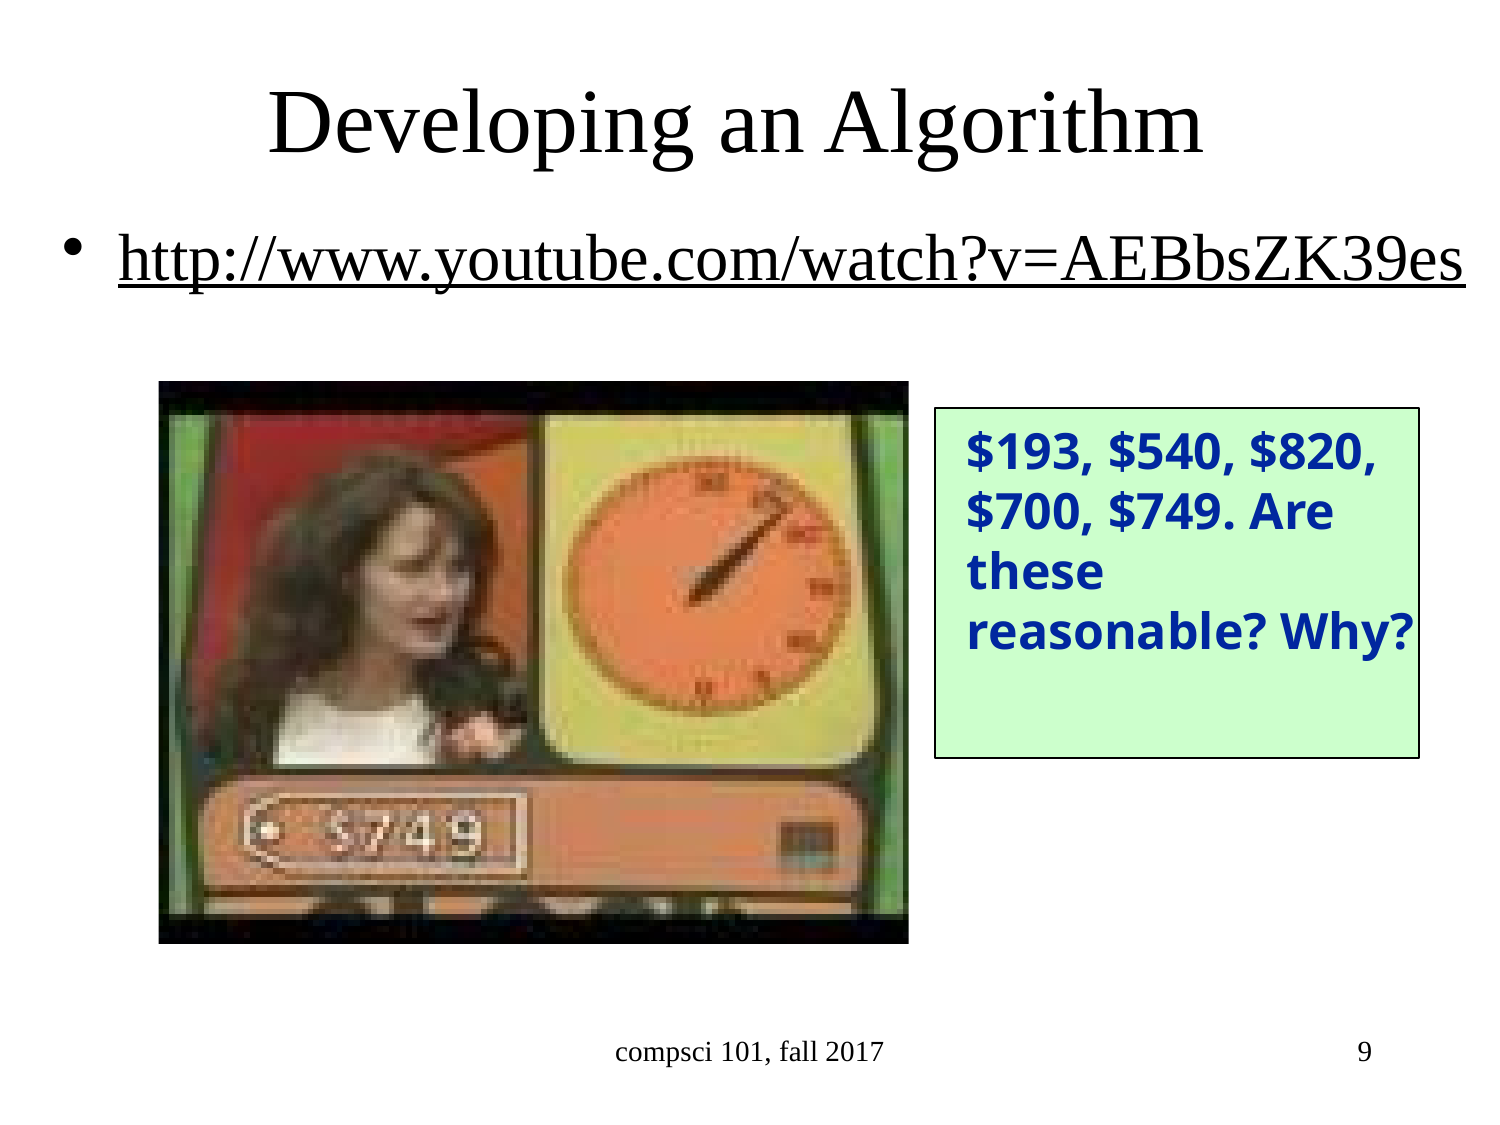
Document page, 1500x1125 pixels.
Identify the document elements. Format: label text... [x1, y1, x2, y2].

list http://www.youtube.com/watch?v=AEBbsZK39es [46, 206, 1497, 944]
slide_number 9 [1074, 1024, 1388, 1101]
text_box $193, $540, $820, $700, $749. Are these reasonable? Why? [952, 412, 1434, 827]
text_box [158, 381, 909, 944]
text_box [935, 408, 1419, 759]
footer compsci 101, fall 2017 [512, 1024, 988, 1101]
title Developing an Algorithm [99, 21, 1375, 206]
